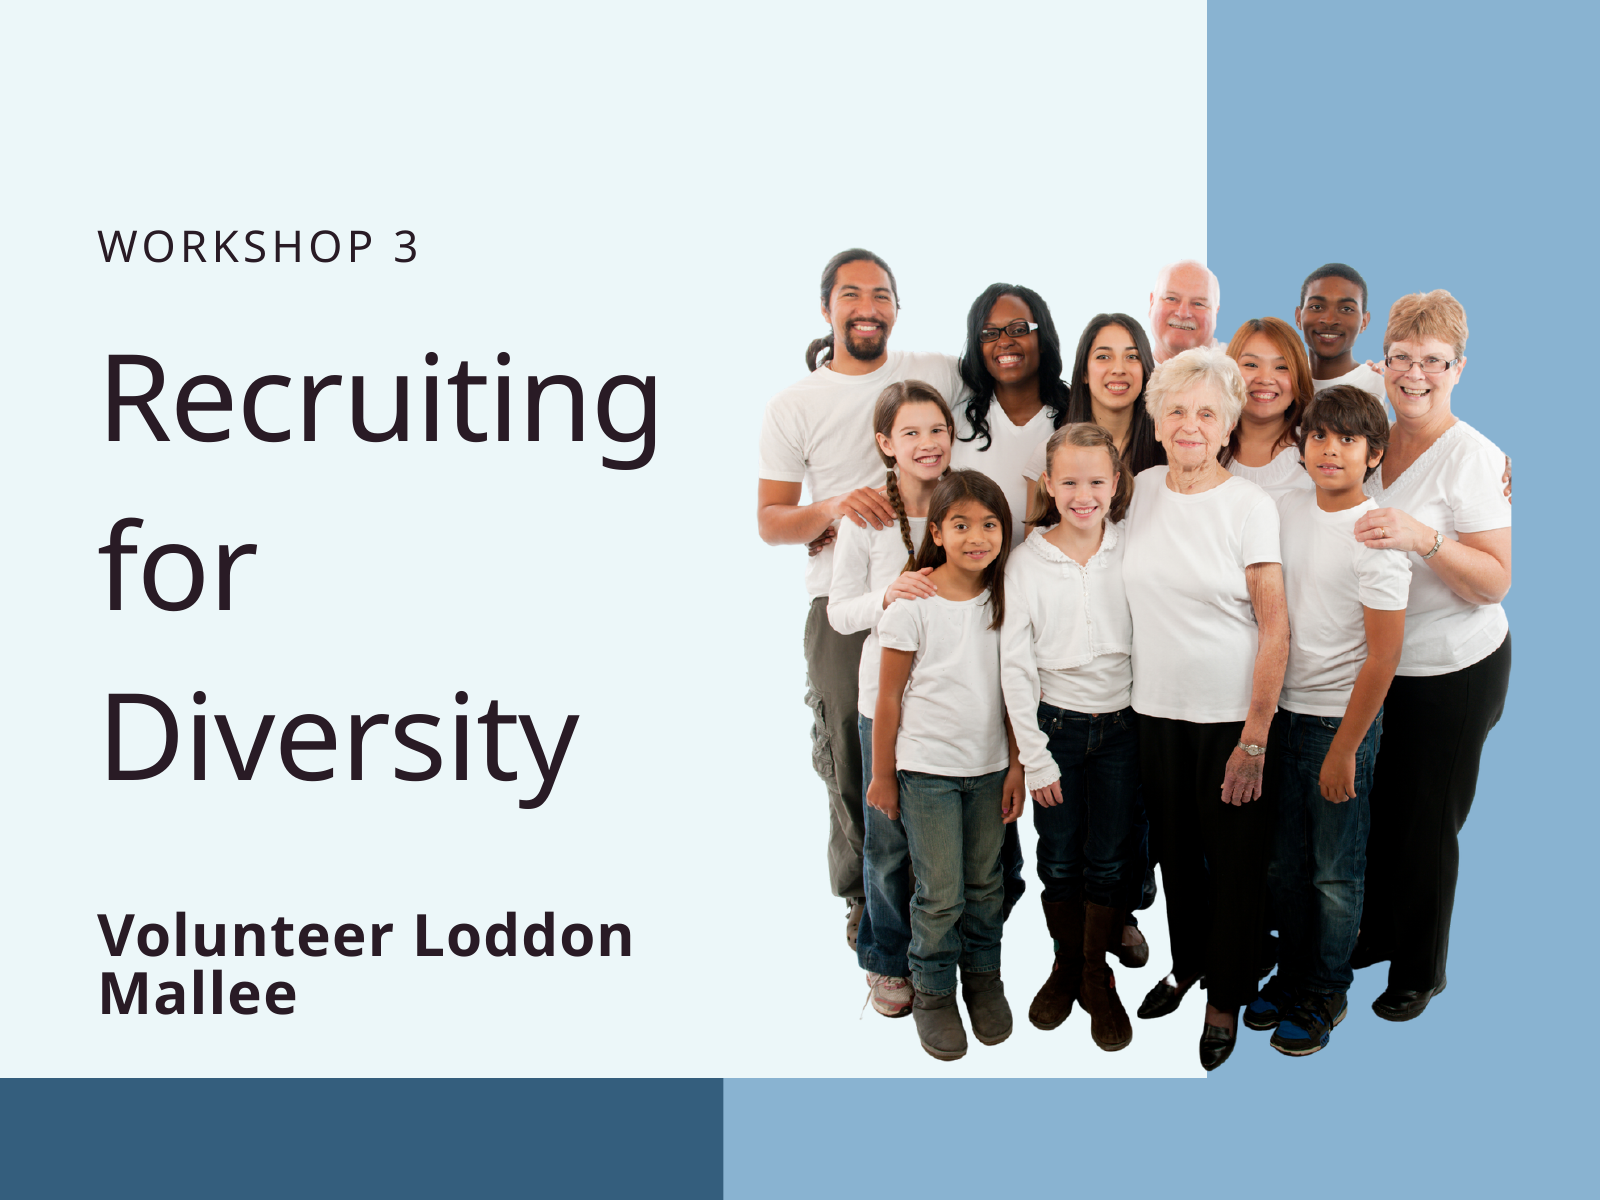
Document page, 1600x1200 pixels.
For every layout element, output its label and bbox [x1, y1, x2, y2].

text_box [96, 221, 801, 970]
text_box [0, 1078, 724, 1200]
text_box [0, 0, 749, 1078]
picture [754, 0, 1512, 1098]
